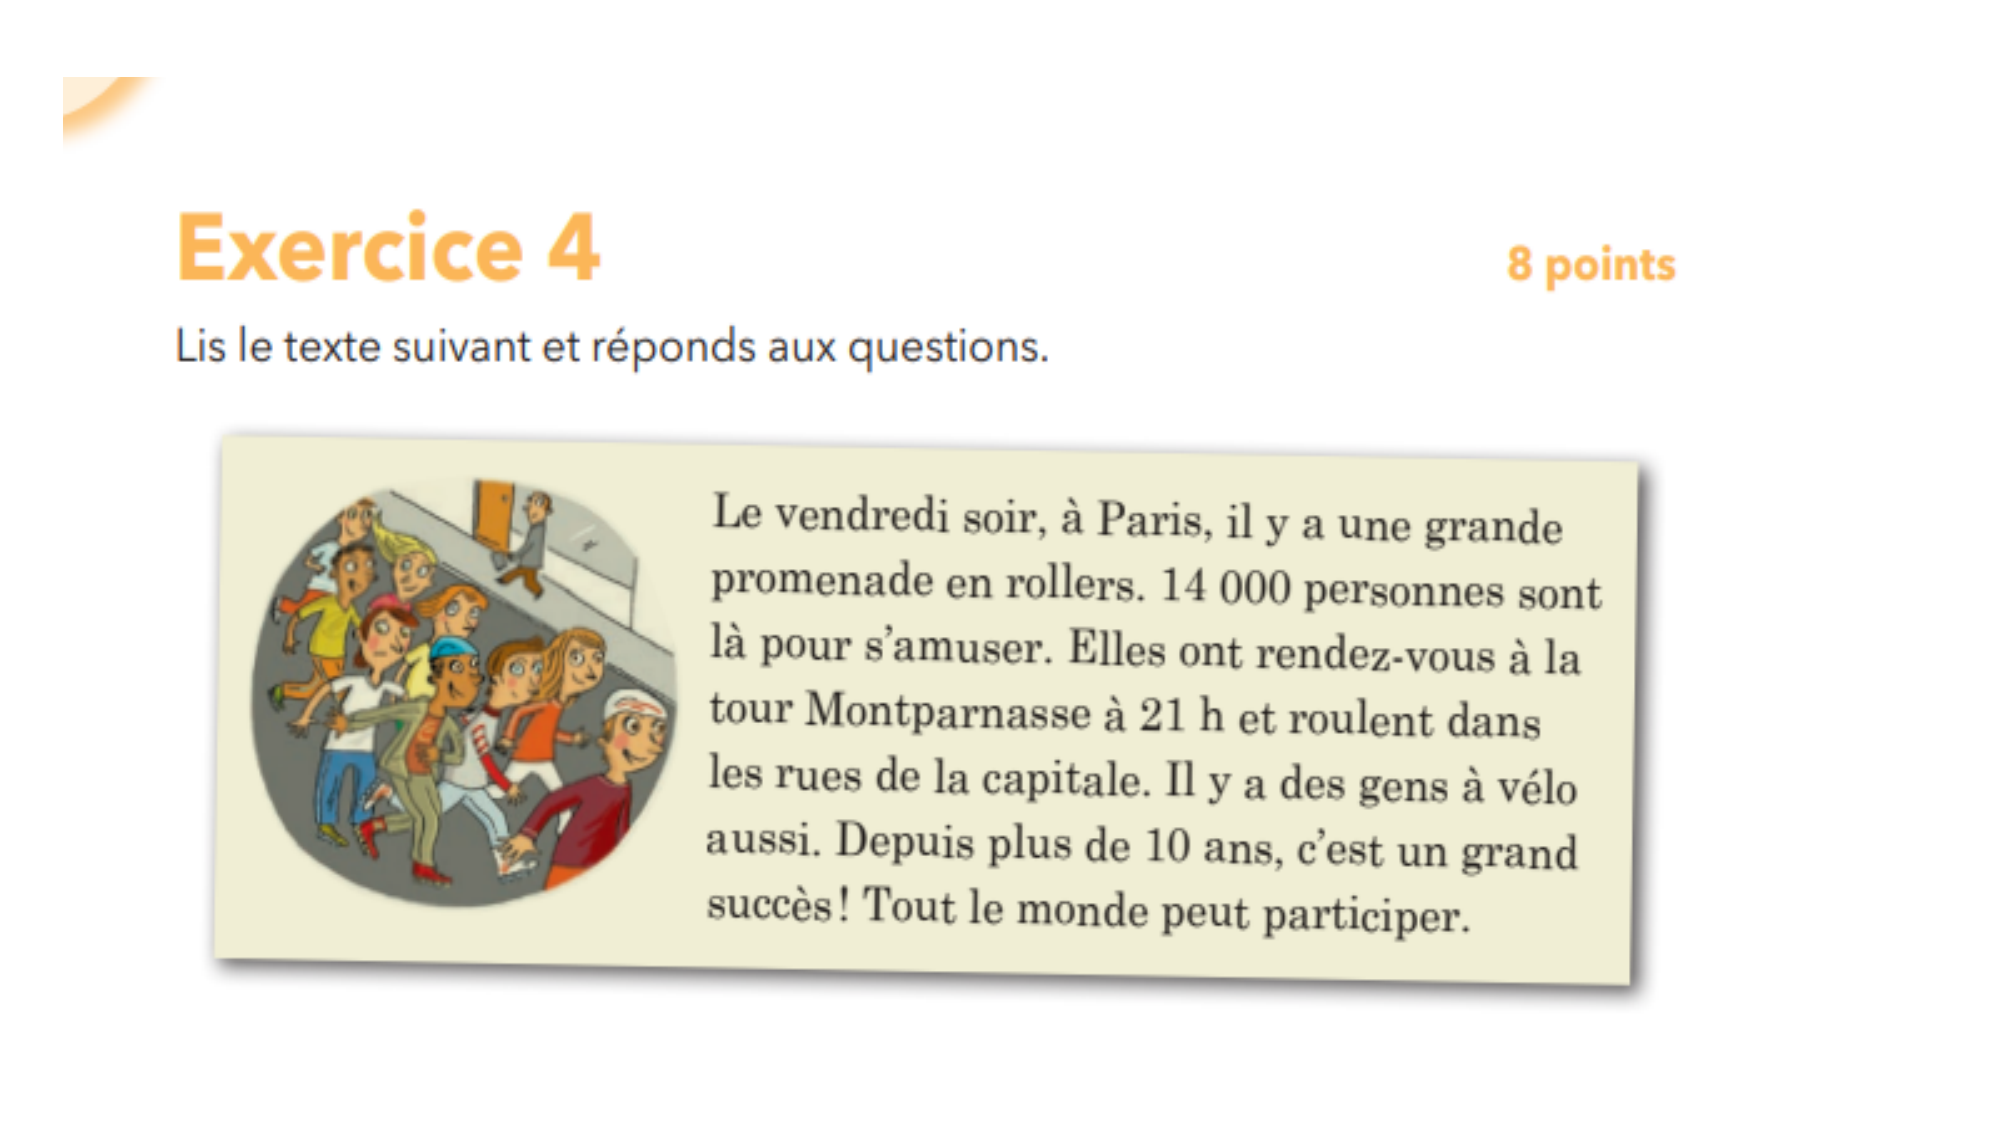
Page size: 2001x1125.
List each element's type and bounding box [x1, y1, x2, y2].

picture [63, 77, 1733, 1027]
